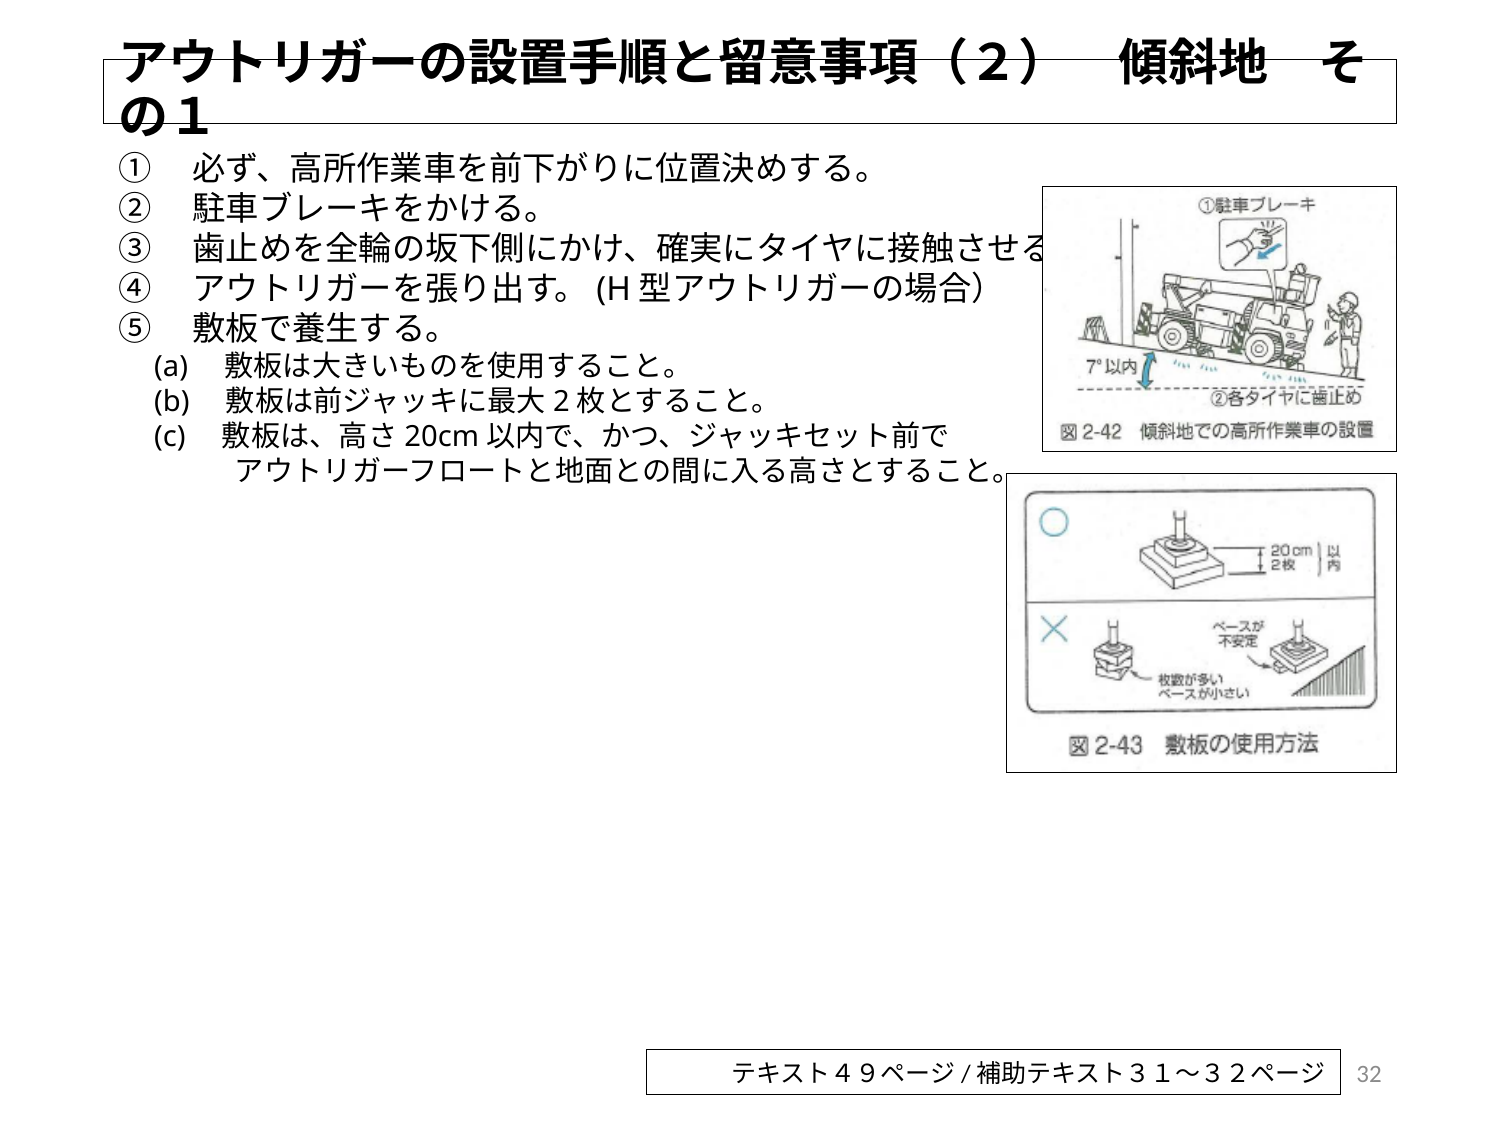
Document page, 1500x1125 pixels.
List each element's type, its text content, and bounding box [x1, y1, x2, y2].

text_box テキスト４９ページ/補助テキスト３１～３２ページ [646, 1049, 1059, 1095]
slide_number 32 [1059, 1042, 1397, 1103]
picture [1006, 472, 1397, 773]
picture [1042, 186, 1397, 452]
title アウトリガーの設置手順と留意事項（２） 傾斜地 その１ [103, 59, 1397, 124]
text_box ① 必ず、高所作業車を前下がりに位置決めする。 ② 駐車ブレーキをかける。 ③ 歯止めを全輪の坂下側にかけ、確実にタイヤに接触させること。 ④ アウトリガーを張り出す。(H型アウトリガーの場合） ⑤ 敷板で養生する。 (a) 敷板は大きいものを使用すること。 (b) 敷板は前ジャッキに最大2枚とすること。 (c) 敷板は、高さ20cm以内で、かつ、ジャッキセット前で アウトリガーフロートと地面との間に入る高さとすること。 [103, 139, 1397, 495]
